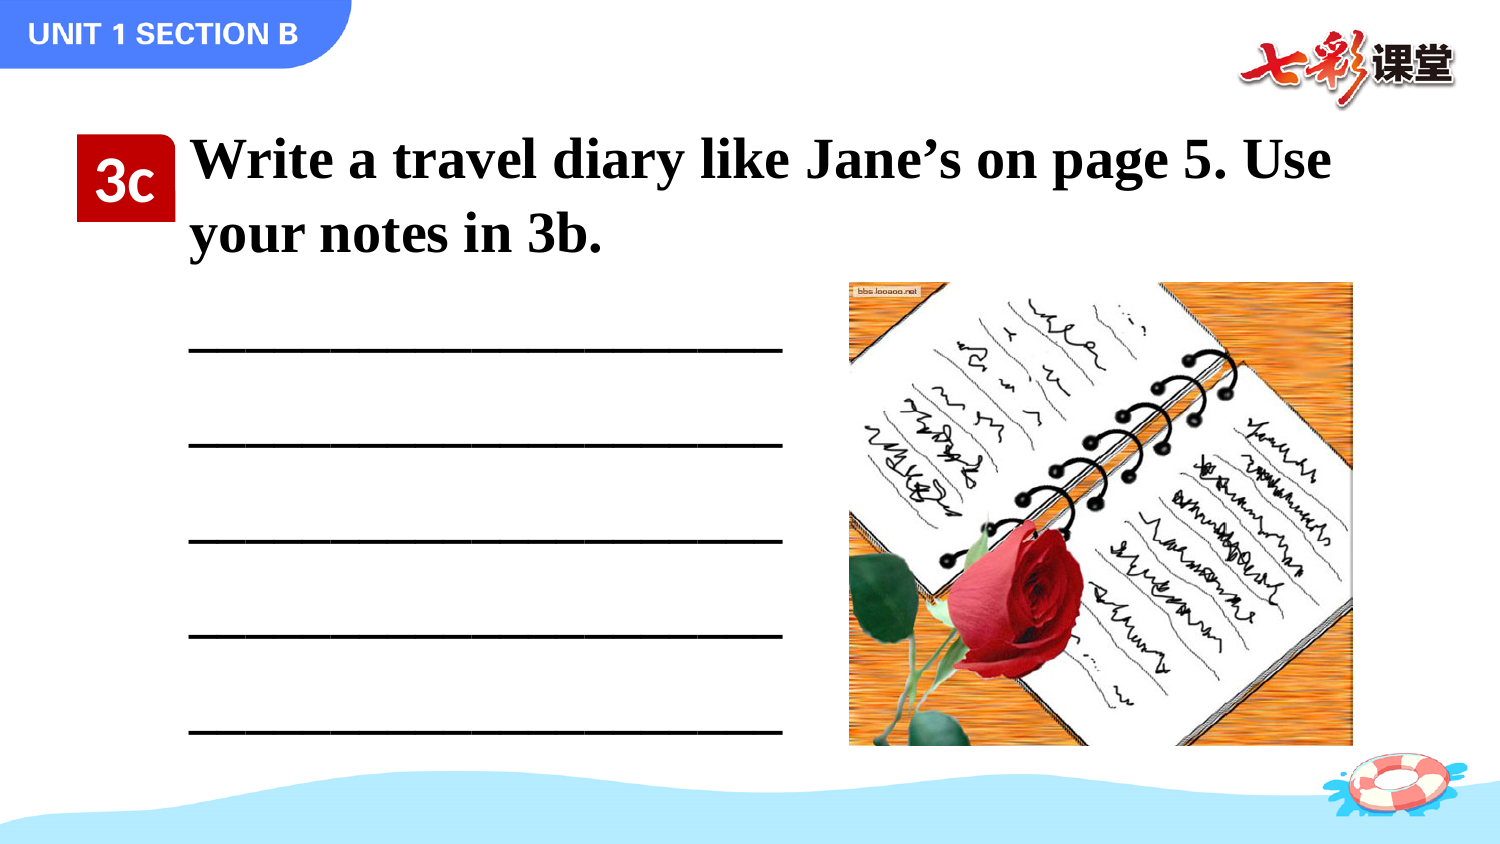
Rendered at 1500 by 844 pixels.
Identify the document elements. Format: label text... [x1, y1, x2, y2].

text_box Write a travel diary like Jane’s on page 5. Use your notes in 3b. [174, 109, 1449, 271]
text_box _____________________ _____________________ _____________________ _____________________ _____________________ [174, 281, 822, 746]
text_box 3c [75, 132, 178, 224]
picture [0, 0, 1500, 844]
